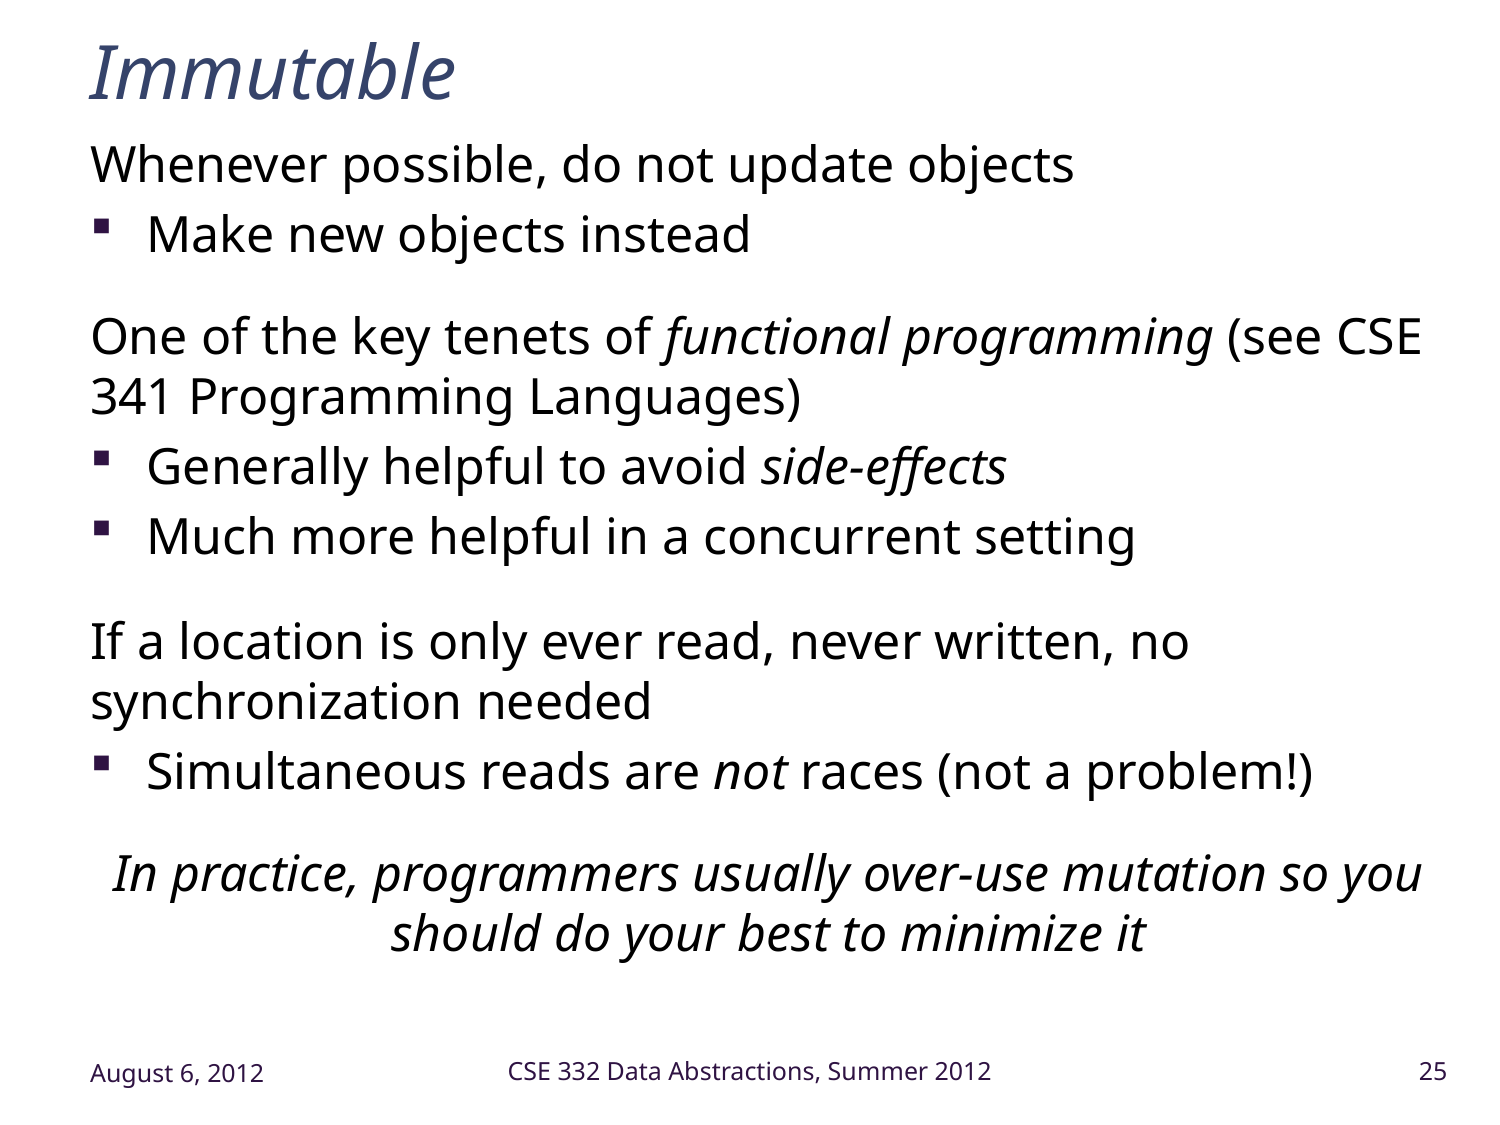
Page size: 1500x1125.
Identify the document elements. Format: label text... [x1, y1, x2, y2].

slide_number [75, 1042, 338, 1103]
footer CSE 332 Data Abstractions, Summer 2012 [348, 1042, 1152, 1103]
slide_number 25 [1333, 1042, 1463, 1103]
title Immutable [75, 24, 1463, 105]
list Whenever possible, do not update objects Make new objects instead One of the key tenets of functional programming (see CSE 341 Programming Languages) Generally helpful to avoid side-effects Much more helpful in a concurrent setting If a location is only ever read, never written, no synchronization needed Simultaneous reads are not races (not a problem!) In practice, programmers usually over-use mutation so you should do your best to minimize it [75, 125, 1463, 1025]
